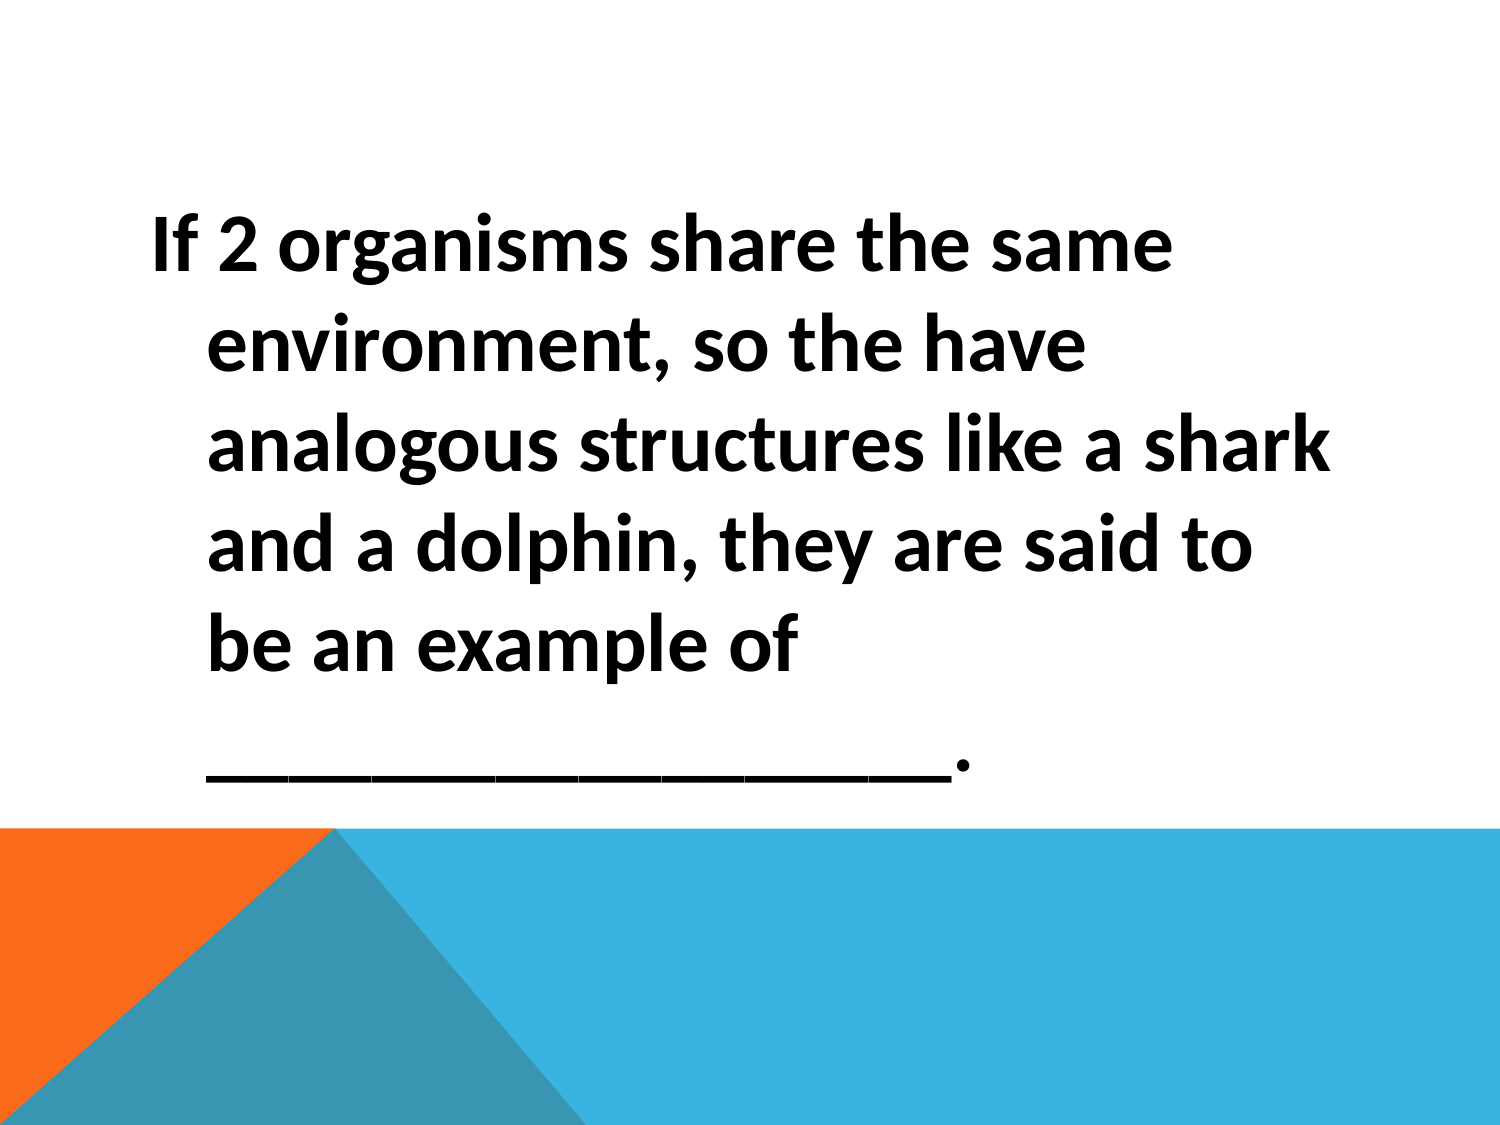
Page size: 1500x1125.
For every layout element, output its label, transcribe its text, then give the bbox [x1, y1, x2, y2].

list If 2 organisms share the same environment, so the have analogous structures like a shark and a dolphin, they are said to be an example of __________________. [135, 180, 1369, 768]
